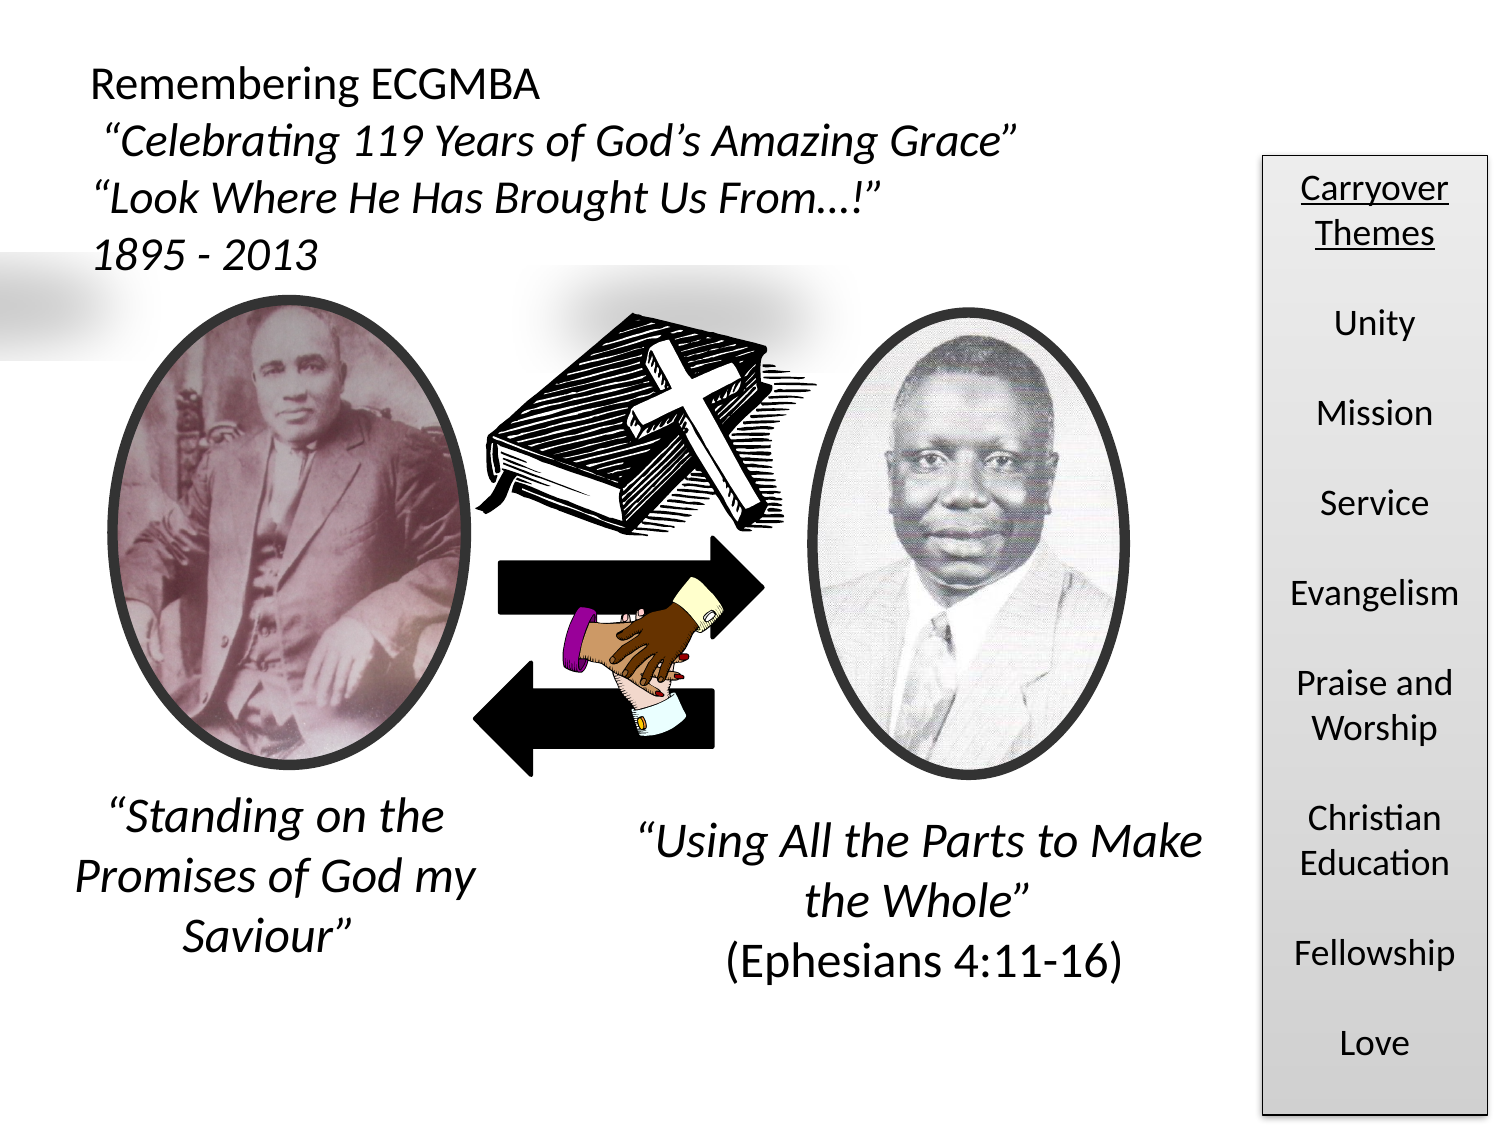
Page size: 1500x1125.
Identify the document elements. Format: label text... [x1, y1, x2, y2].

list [812, 312, 1126, 776]
picture [474, 312, 818, 538]
text_box Carryover Themes Unity Mission Service Evangelism Praise and Worship Christian Education Fellowship Love [1262, 155, 1488, 1116]
picture [562, 574, 726, 740]
text_box “Using All the Parts to Make the Whole” (Ephesians 4:11-16) [587, 799, 1250, 995]
text_box [497, 547, 765, 624]
text_box [472, 660, 564, 777]
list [112, 299, 467, 766]
title Remembering ECGMBA “Celebrating 119 Years of God’s Amazing Grace” “Look Where He Has Brought Us From…!” 1895 - 2013 [75, 45, 1425, 288]
text_box “Standing on the Promises of God my Saviour” [24, 774, 525, 970]
